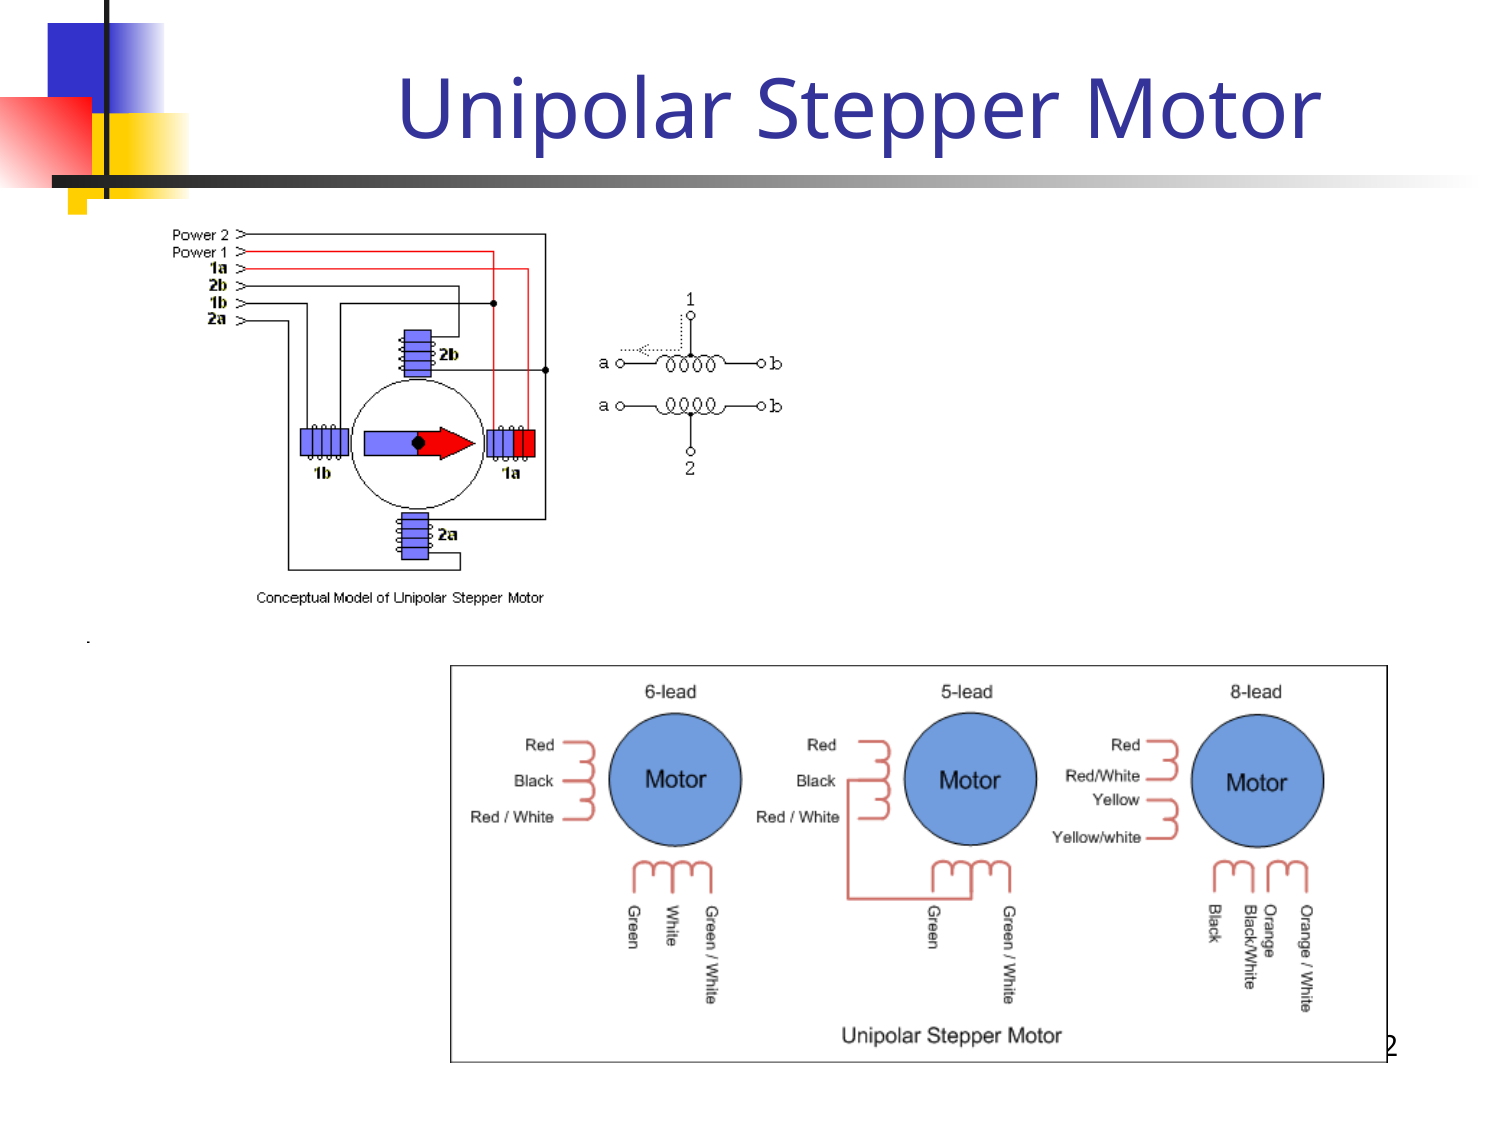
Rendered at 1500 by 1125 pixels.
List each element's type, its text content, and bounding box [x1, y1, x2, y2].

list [87, 199, 838, 643]
slide_number 12 [1350, 999, 1438, 1075]
picture [449, 665, 1388, 1063]
title Unipolar Stepper Motor [270, 50, 1450, 163]
